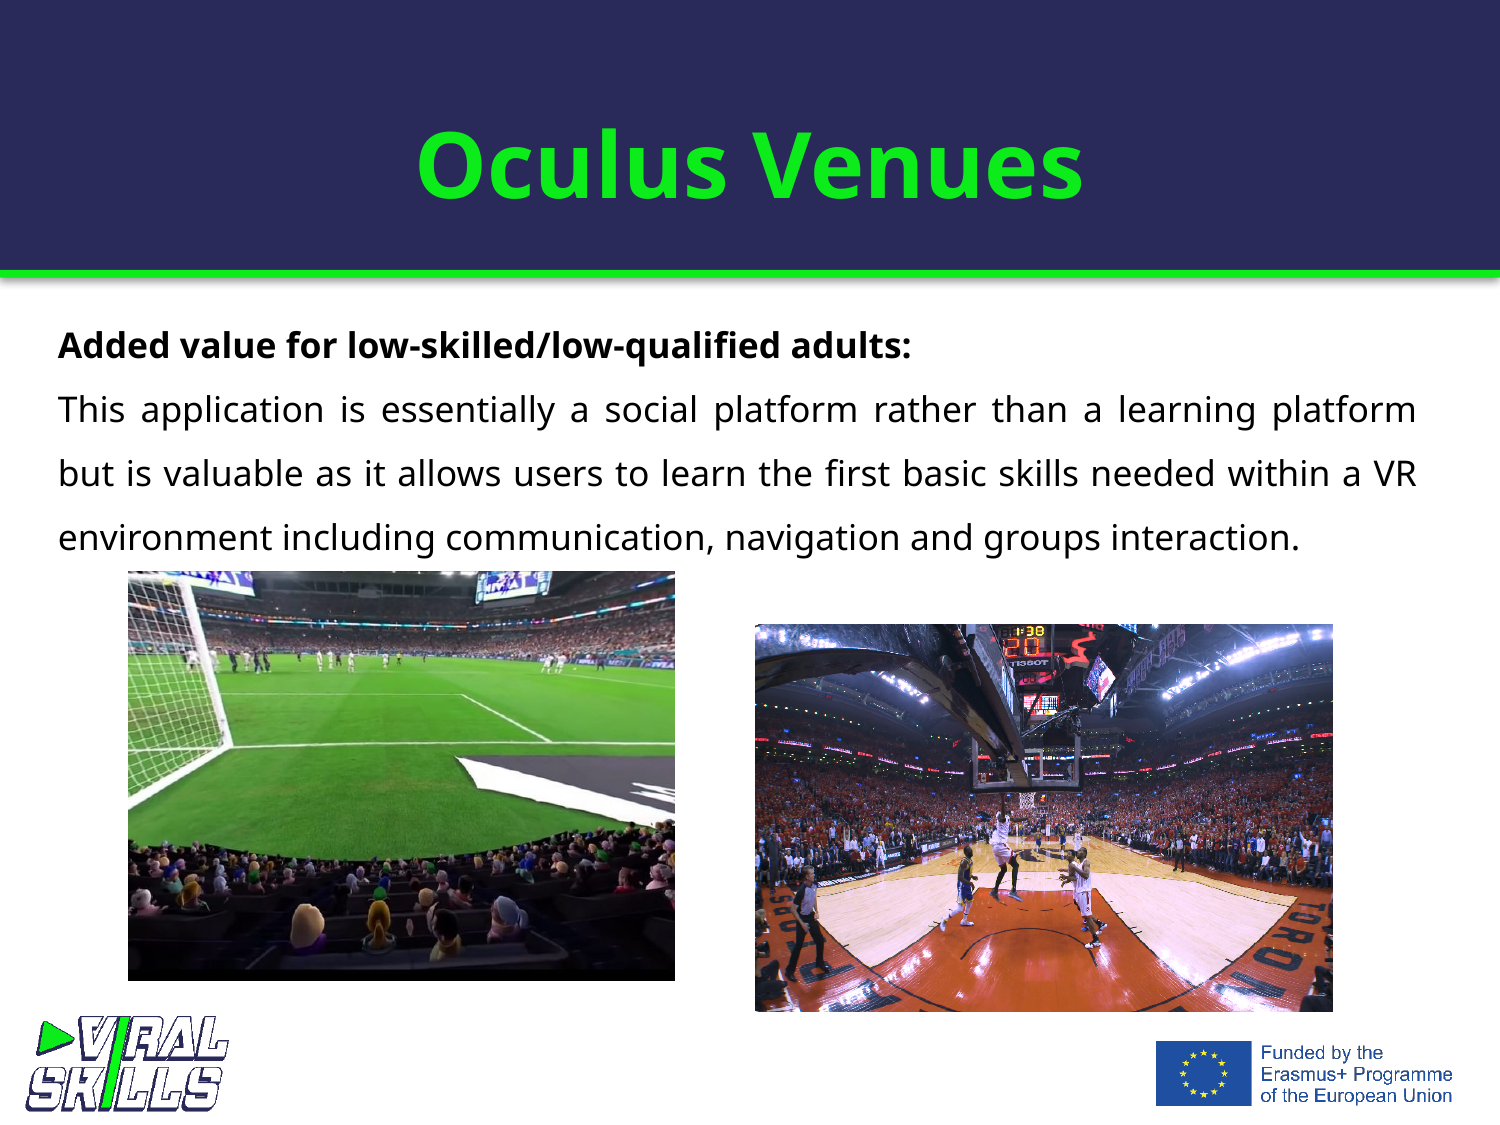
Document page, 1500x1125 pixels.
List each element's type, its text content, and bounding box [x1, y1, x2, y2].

picture [128, 571, 675, 981]
text_box Added value for low-skilled/low-qualified adults: This application is essentially a social platform rather than a learning platform but is valuable as it allows users to learn the first basic skills needed within a VR environment including communication, navigation and groups interaction. [43, 294, 1433, 1050]
picture [23, 1013, 231, 1114]
picture [755, 624, 1333, 1013]
title Oculus Venues [103, 59, 1397, 278]
picture [1156, 1041, 1452, 1106]
